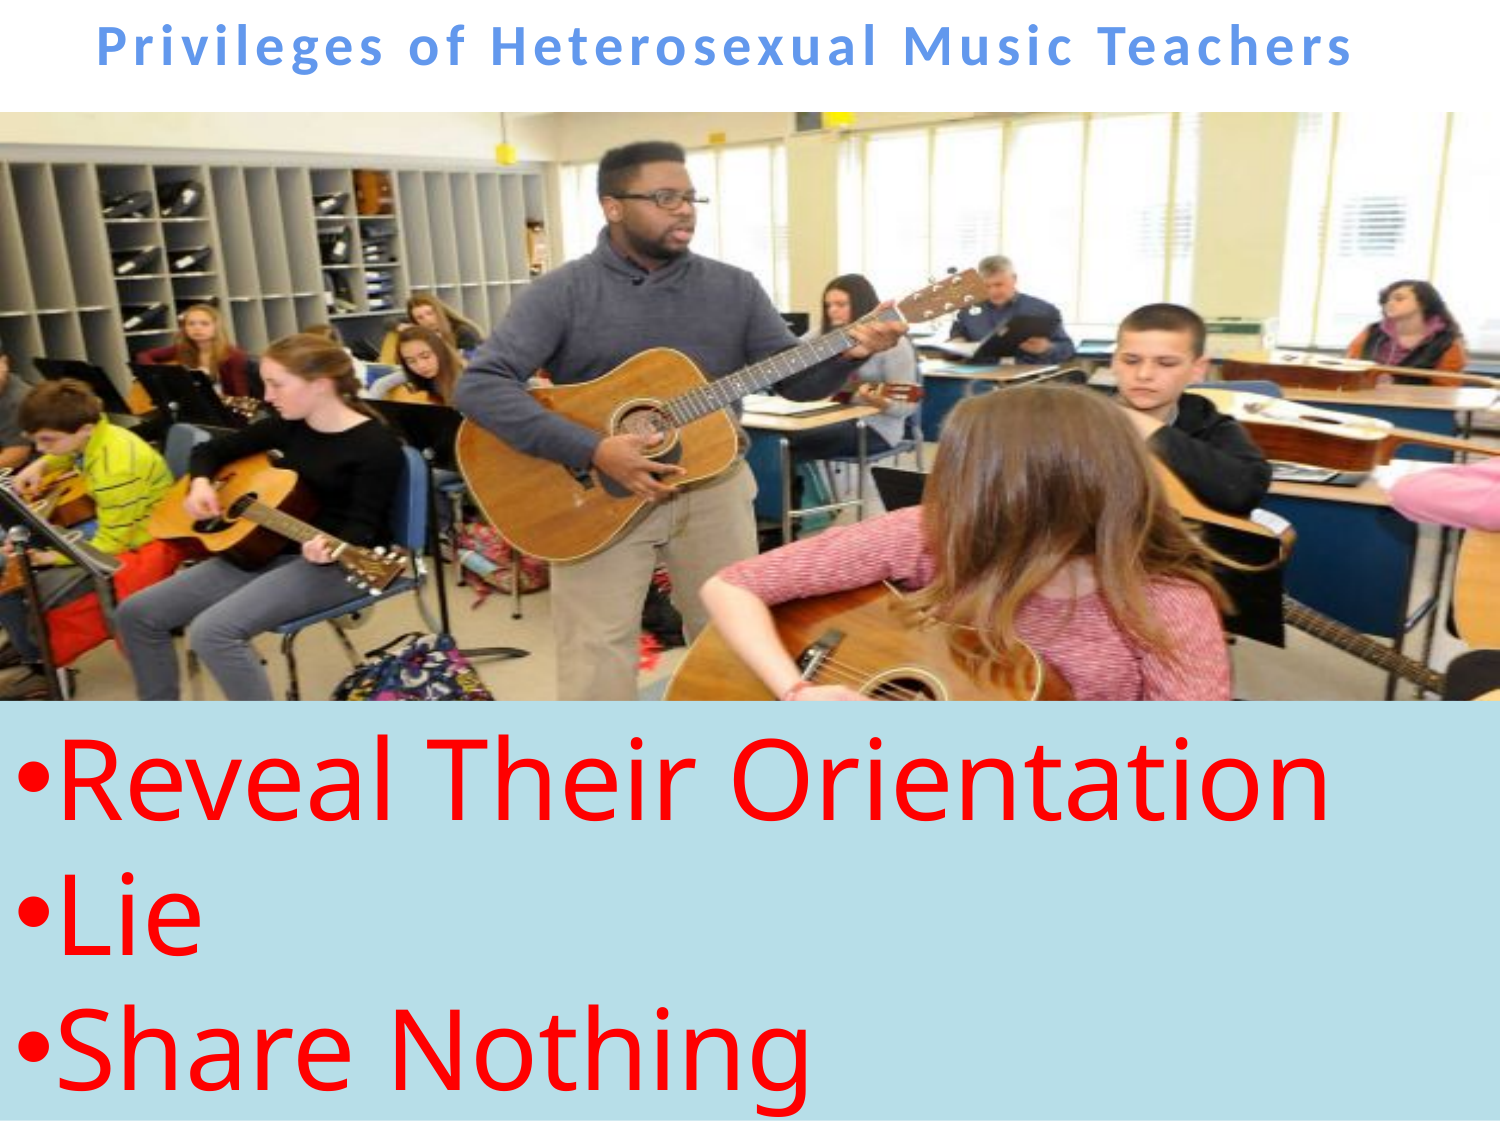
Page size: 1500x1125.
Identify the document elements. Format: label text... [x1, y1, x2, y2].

text_box Privileges of Heterosexual Music Teachers [62, 0, 1413, 110]
text_box Reveal Their Orientation Lie Share Nothing [0, 933, 1500, 1121]
picture [0, 112, 1500, 926]
